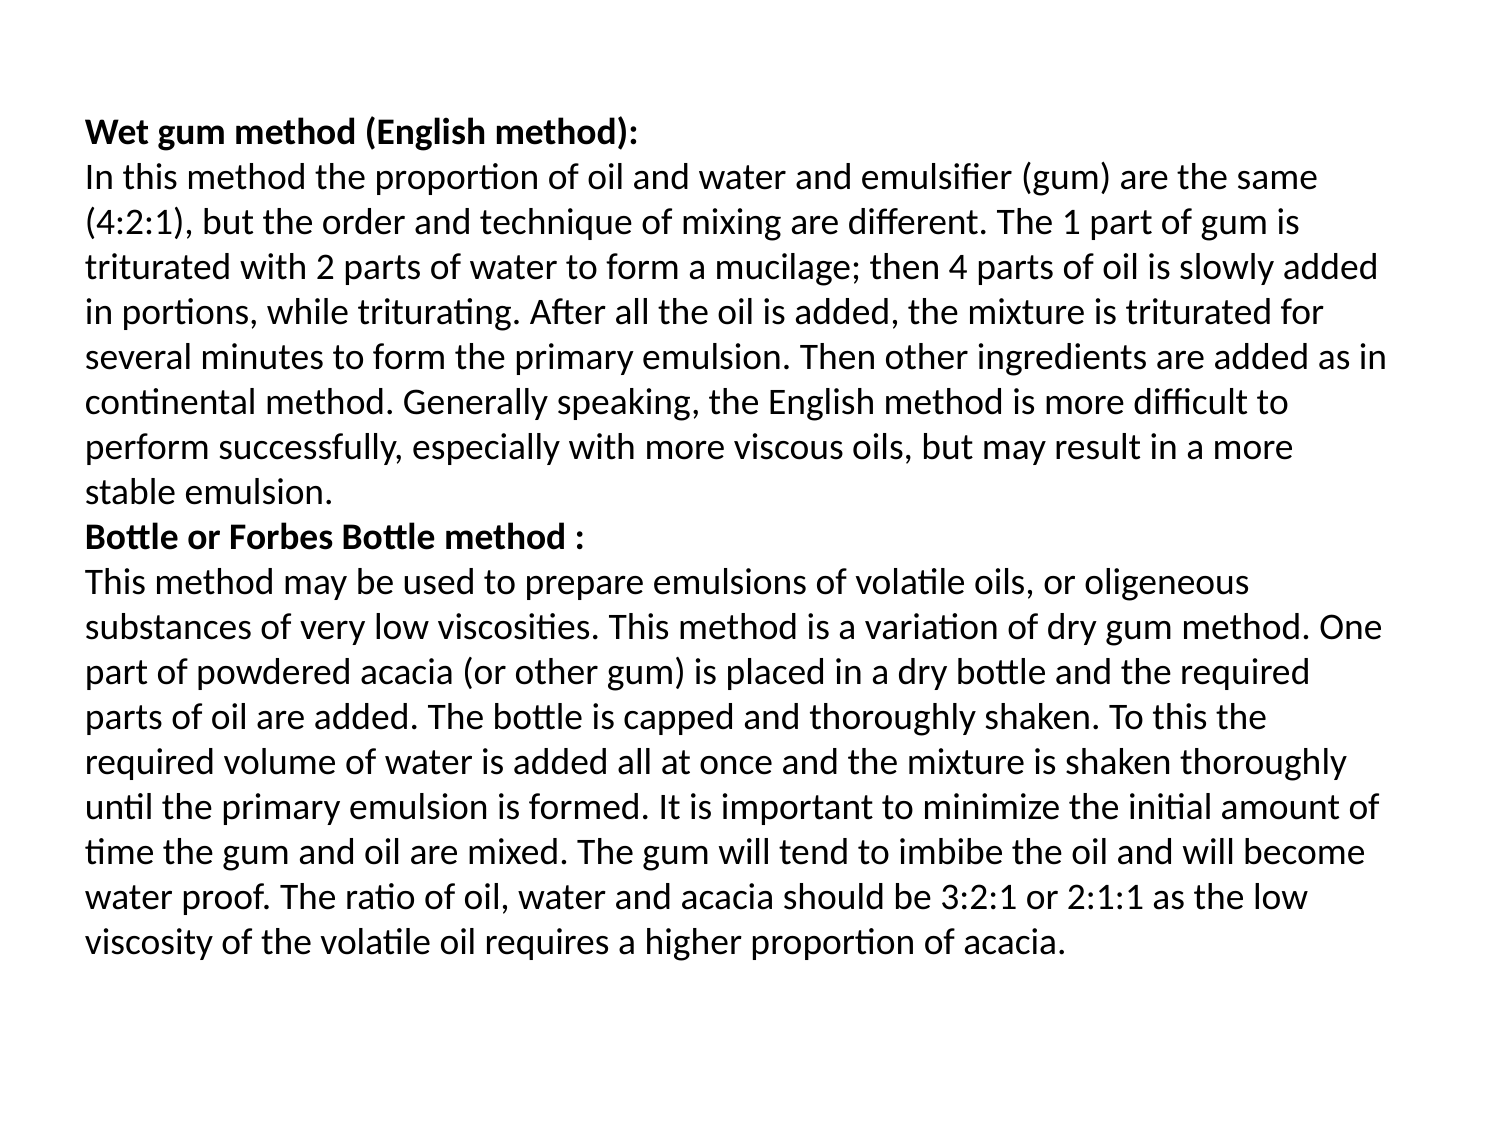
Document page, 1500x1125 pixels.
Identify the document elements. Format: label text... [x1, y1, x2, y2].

text_box Wet gum method (English method): In this method the proportion of oil and water and emulsifier (gum) are the same (4:2:1), but the order and technique of mixing are different. The 1 part of gum is triturated with 2 parts of water to form a mucilage; then 4 parts of oil is slowly added in portions, while triturating. After all the oil is added, the mixture is triturated for several minutes to form the primary emulsion. Then other ingredients are added as in continental method. Generally speaking, the English method is more difficult to perform successfully, especially with more viscous oils, but may result in a more stable emulsion. Bottle or Forbes Bottle method : This method may be used to prepare emulsions of volatile oils, or oligeneous substances of very low viscosities. This method is a variation of dry gum method. One part of powdered acacia (or other gum) is placed in a dry bottle and the required parts of oil are added. The bottle is capped and thoroughly shaken. To this the required volume of water is added all at once and the mixture is shaken thoroughly until the primary emulsion is formed. It is important to minimize the initial amount of time the gum and oil are mixed. The gum will tend to imbibe the oil and will become water proof. The ratio of oil, water and acacia should be 3:2:1 or 2:1:1 as the low viscosity of the volatile oil requires a higher proportion of acacia. [70, 99, 1408, 970]
